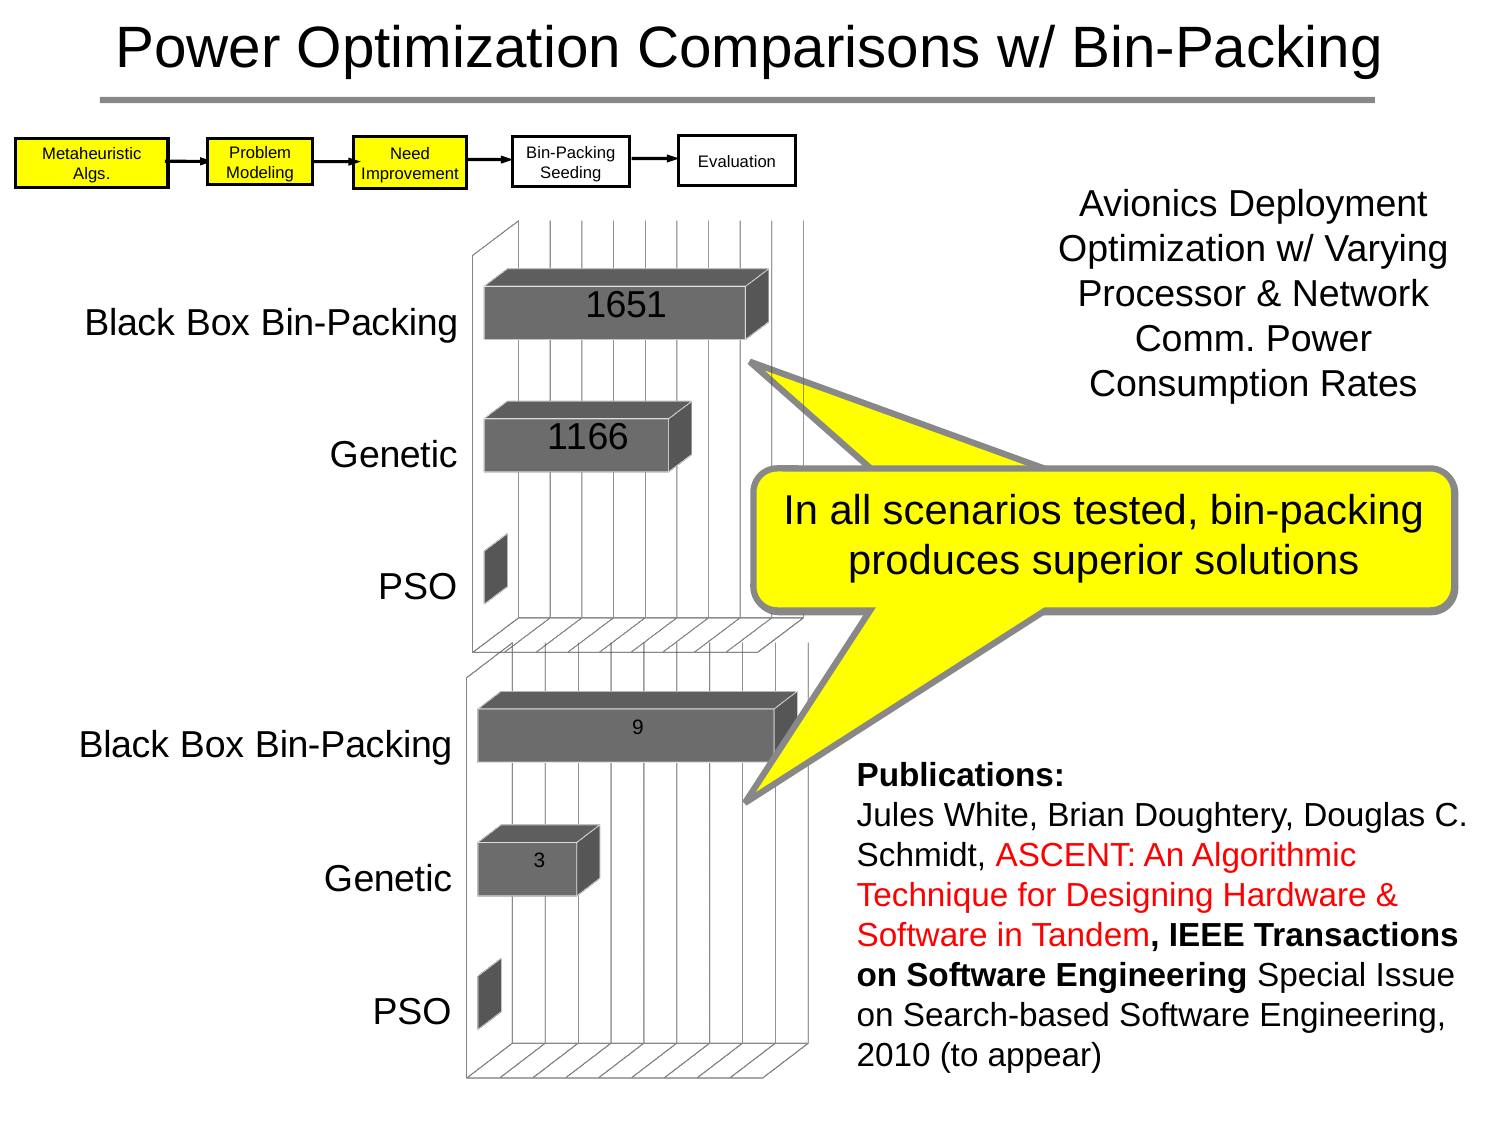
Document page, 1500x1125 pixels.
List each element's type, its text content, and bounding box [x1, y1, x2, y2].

text_box Bin-Packing Seeding [512, 136, 630, 187]
text_box Publications: Jules White, Brian Doughtery, Douglas C. Schmidt, ASCENT: An Algorithmic Technique for Designing Hardware & Software in Tandem, IEEE Transactions on Software Engineering Special Issue on Search-based Software Engineering, 2010 (to appear) [841, 746, 1500, 1081]
text_box Need Improvement [353, 136, 467, 189]
text_box [313, 157, 361, 166]
text_box Metaheuristic Algs. [15, 138, 168, 188]
chart [60, 211, 827, 1088]
text_box Evaluation [678, 135, 796, 186]
text_box In all scenarios tested, bin-packing produces superior solutions [823, 388, 1043, 468]
title Power Optimization Comparisons w/ Bin-Packing [24, 12, 1476, 76]
text_box In all scenarios tested, bin-packing produces superior solutions [823, 468, 1455, 748]
text_box Avionics Deployment Optimization w/ Varying Processor & Network Comm. Power Consumption Rates [1006, 171, 1500, 412]
text_box [465, 155, 514, 164]
text_box [631, 154, 680, 163]
text_box [164, 157, 207, 166]
text_box Problem Modeling [207, 138, 313, 185]
